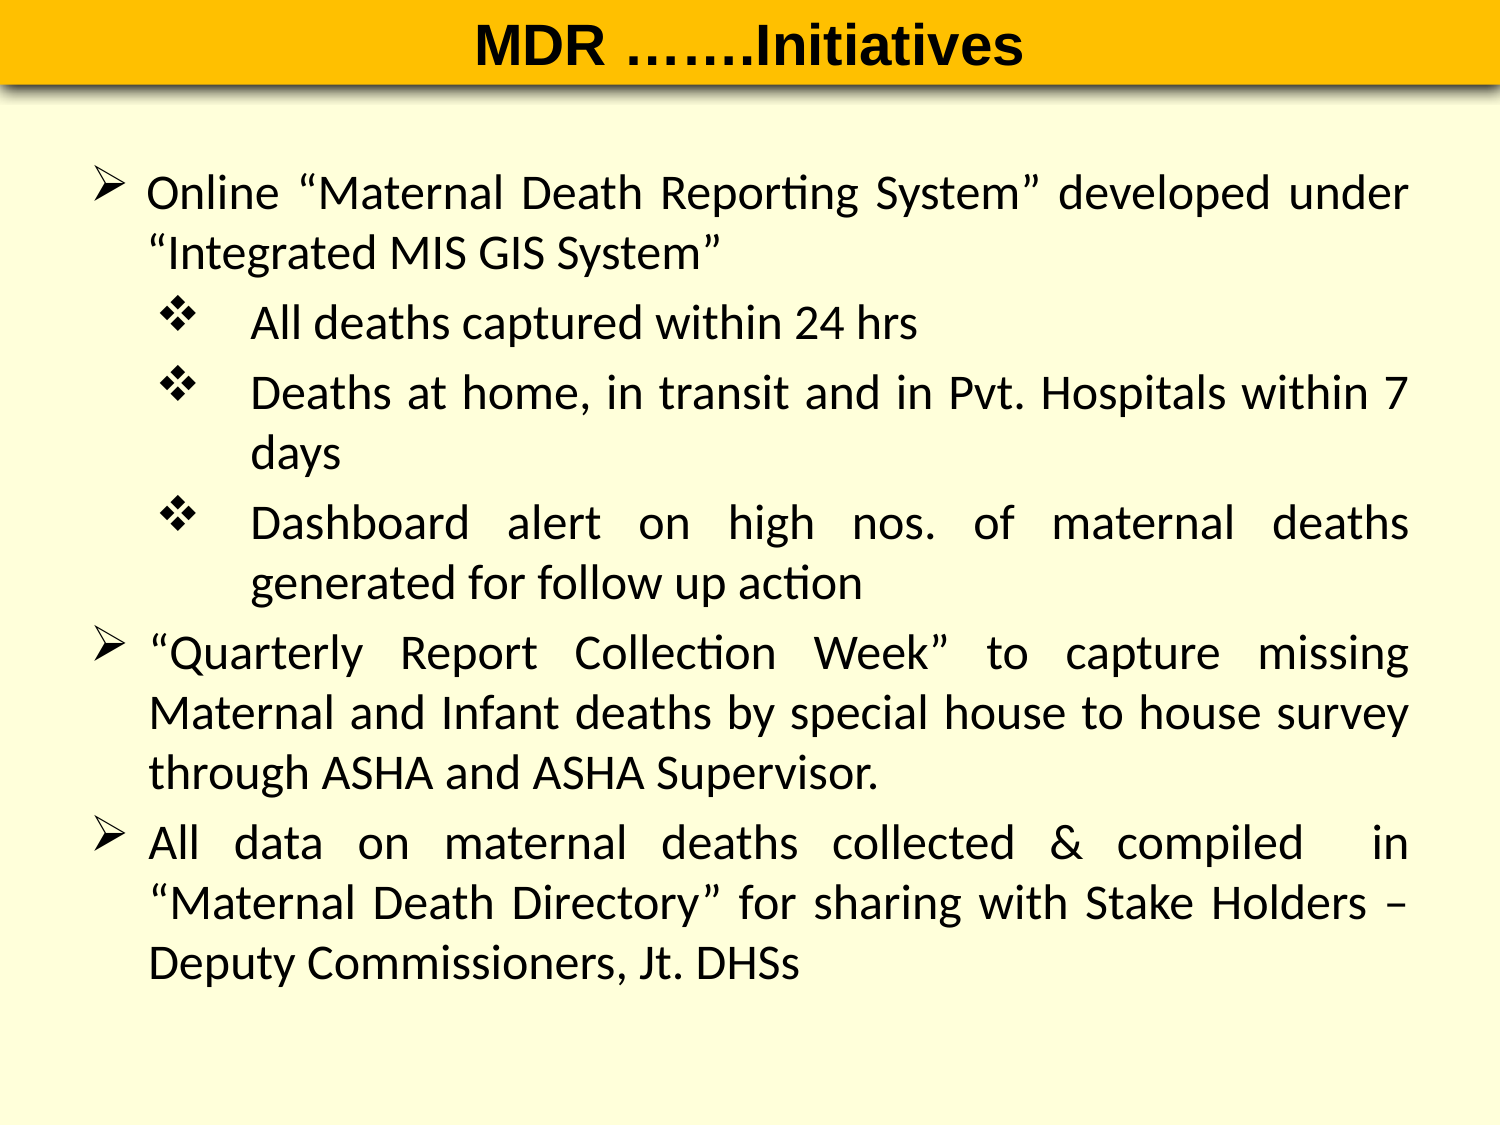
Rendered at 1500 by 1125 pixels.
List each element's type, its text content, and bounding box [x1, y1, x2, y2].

list Online “Maternal Death Reporting System” developed under “Integrated MIS GIS System” All deaths captured within 24 hrs Deaths at home, in transit and in Pvt. Hospitals within 7 days Dashboard alert on high nos. of maternal deaths generated for follow up action “Quarterly Report Collection Week” to capture missing Maternal and Infant deaths by special house to house survey through ASHA and ASHA Supervisor. All data on maternal deaths collected & compiled in “Maternal Death Directory” for sharing with Stake Holders – Deputy Commissioners, Jt. DHSs [75, 152, 1425, 961]
text_box MDR …….Initiatives [0, 0, 1500, 85]
